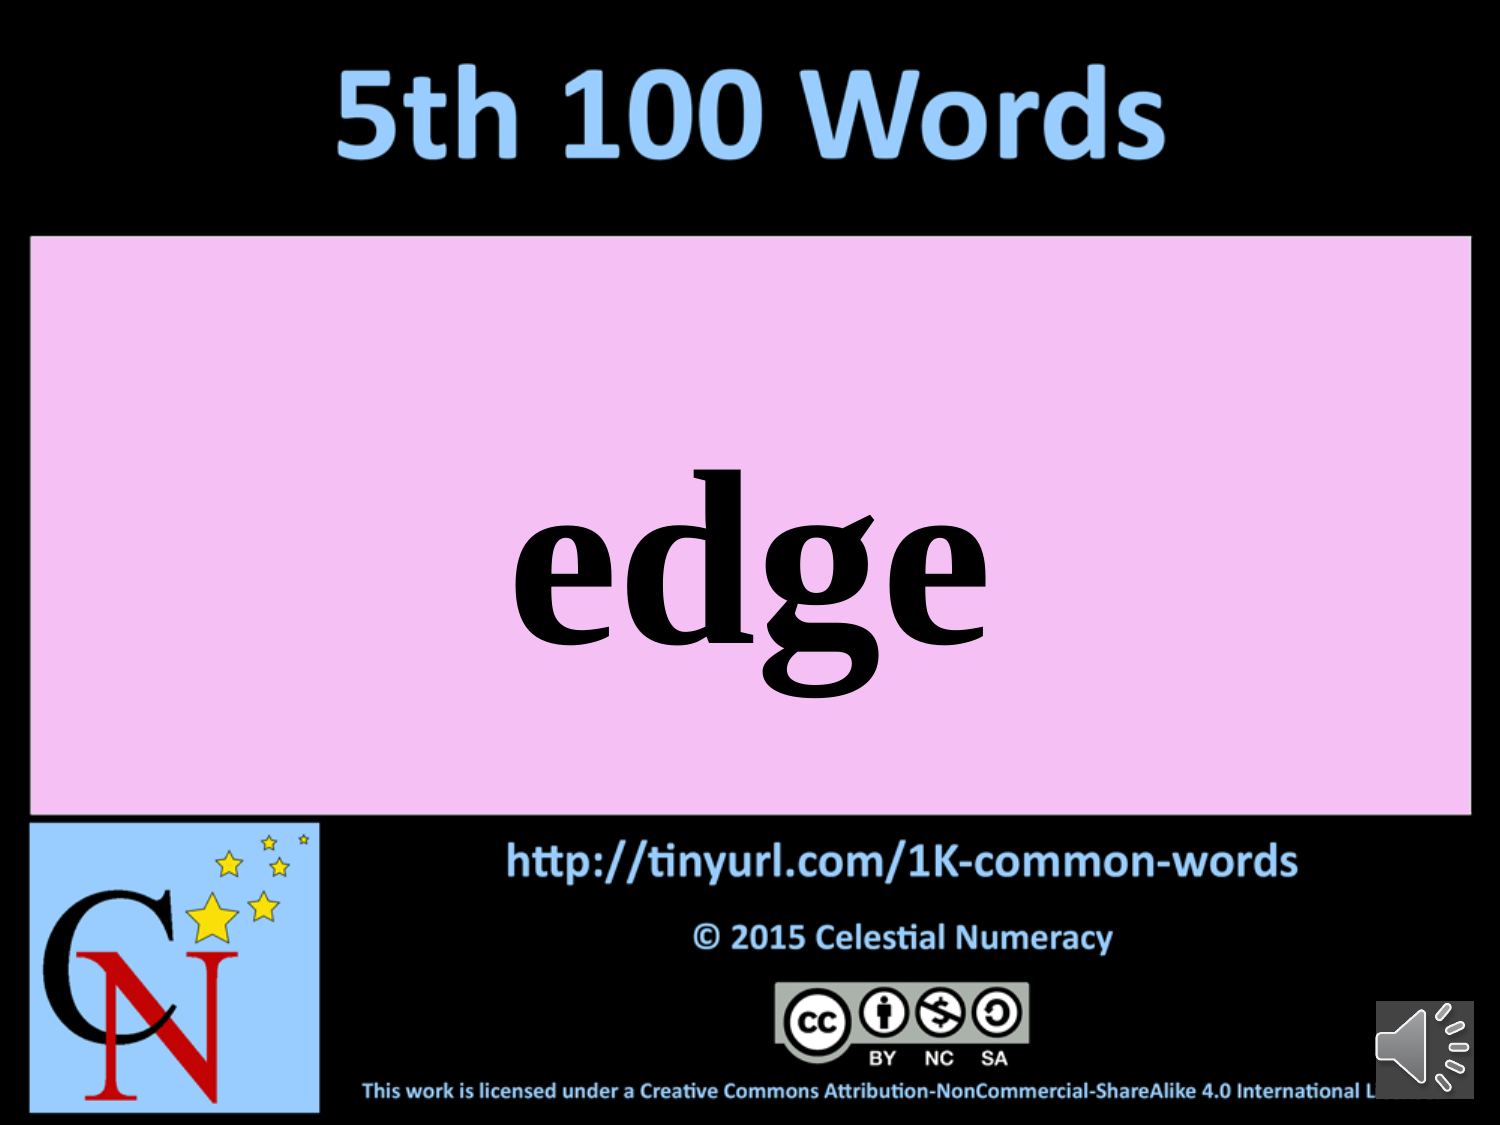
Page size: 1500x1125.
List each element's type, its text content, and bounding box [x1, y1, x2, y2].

picture [0, 0, 1500, 1125]
title edge [103, 453, 1397, 672]
